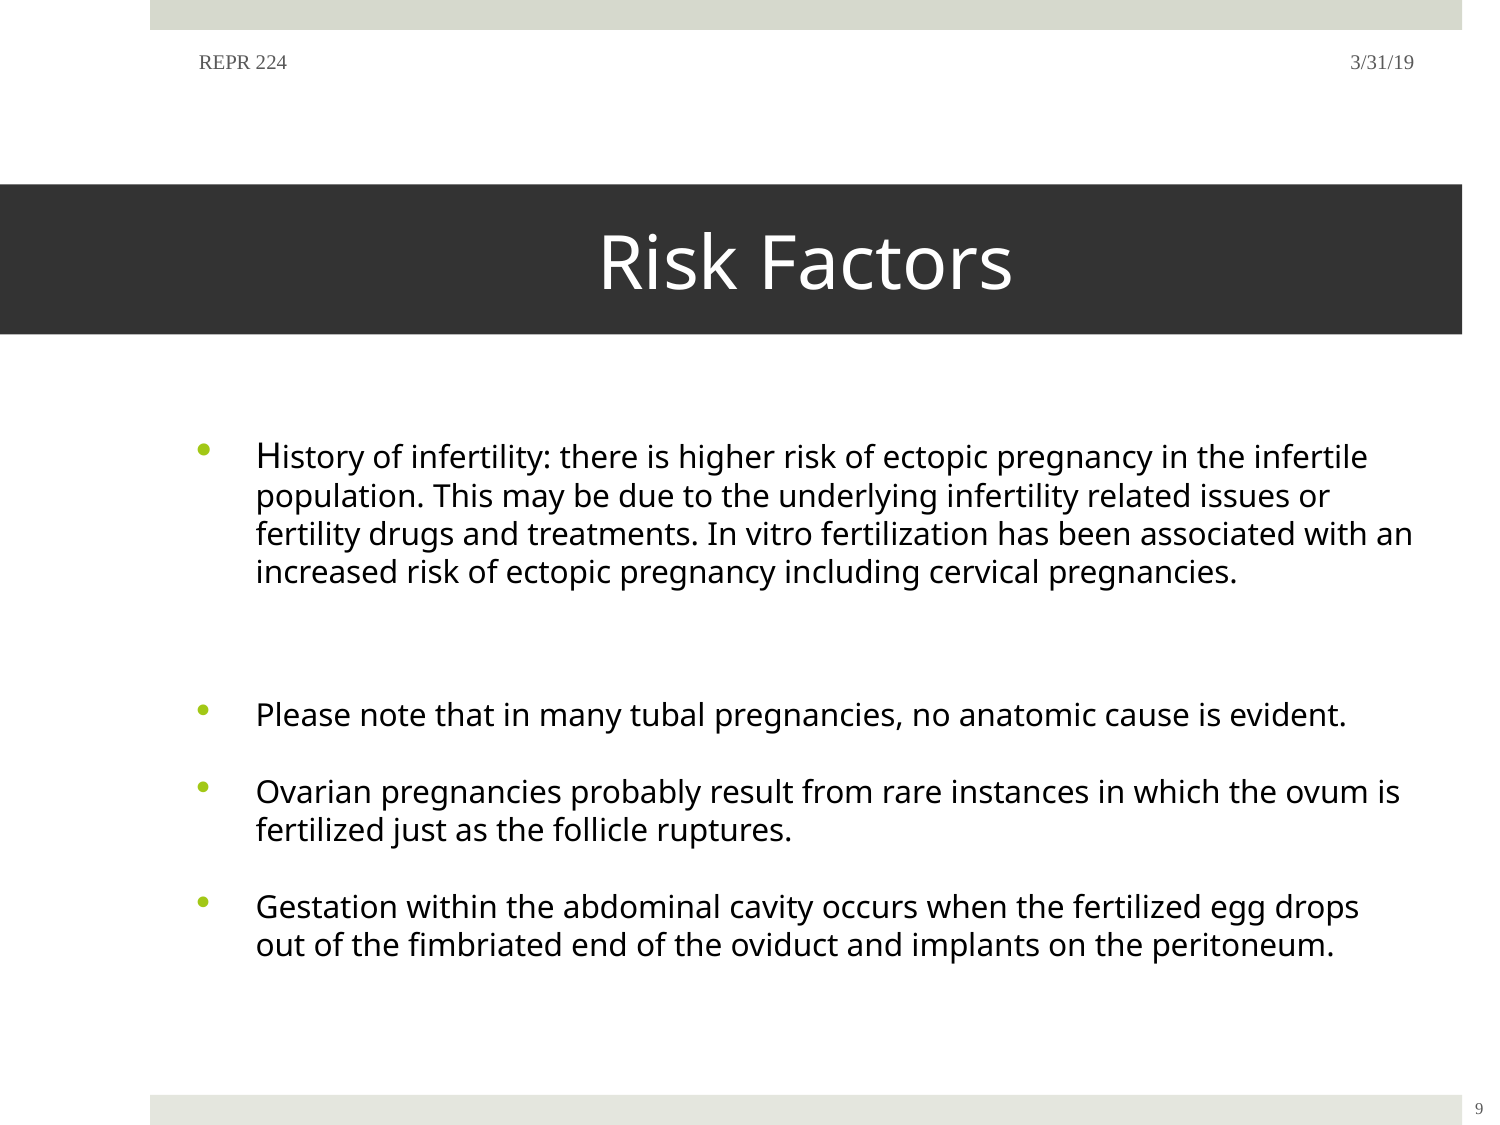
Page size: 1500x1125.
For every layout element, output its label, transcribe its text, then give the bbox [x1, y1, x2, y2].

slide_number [1079, 30, 1430, 91]
title Risk Factors [0, 184, 1463, 335]
footer REPR 224 [183, 30, 659, 91]
slide_number 9 [1441, 1077, 1500, 1125]
list History of infertility: there is higher risk of ectopic pregnancy in the infertile population. This may be due to the underlying infertility related issues or fertility drugs and treatments. In vitro fertilization has been associated with an increased risk of ectopic pregnancy including cervical pregnancies. Please note that in many tubal pregnancies, no anatomic cause is evident. Ovarian pregnancies probably result from rare instances in which the ovum is fertilized just as the follicle ruptures. Gestation within the abdominal cavity occurs when the fertilized egg drops out of the fimbriated end of the oviduct and implants on the peritoneum. [182, 425, 1432, 1028]
